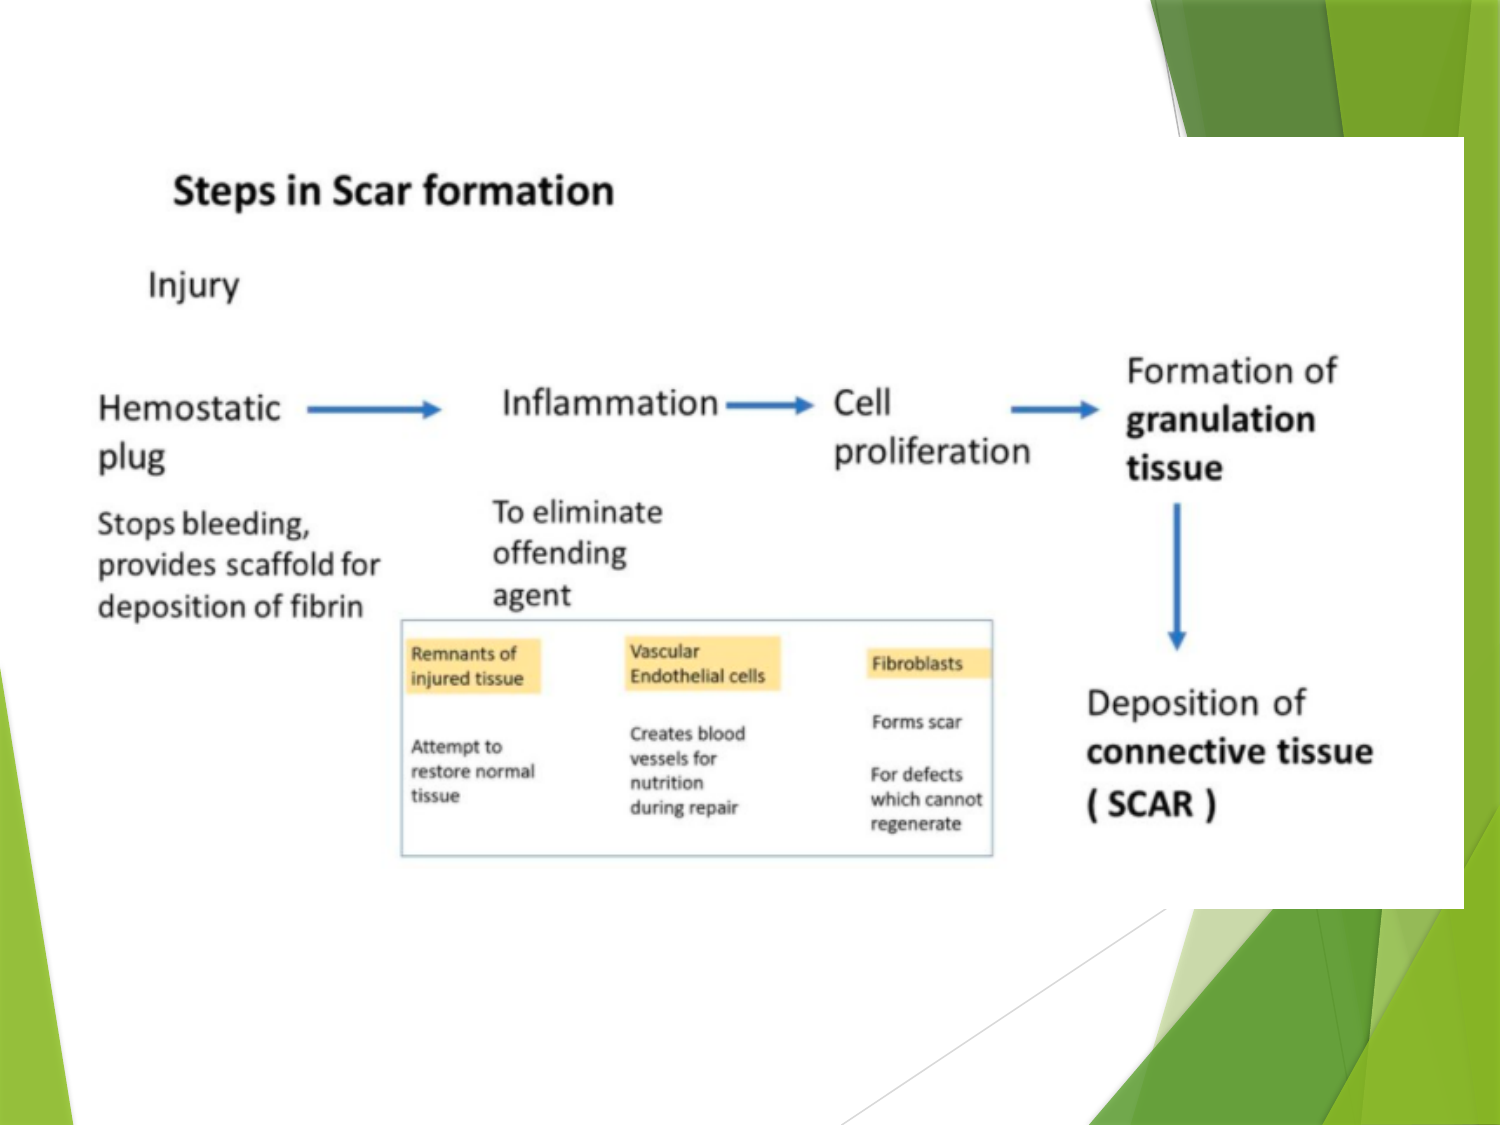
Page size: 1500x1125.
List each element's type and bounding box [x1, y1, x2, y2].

picture [49, 136, 1465, 910]
